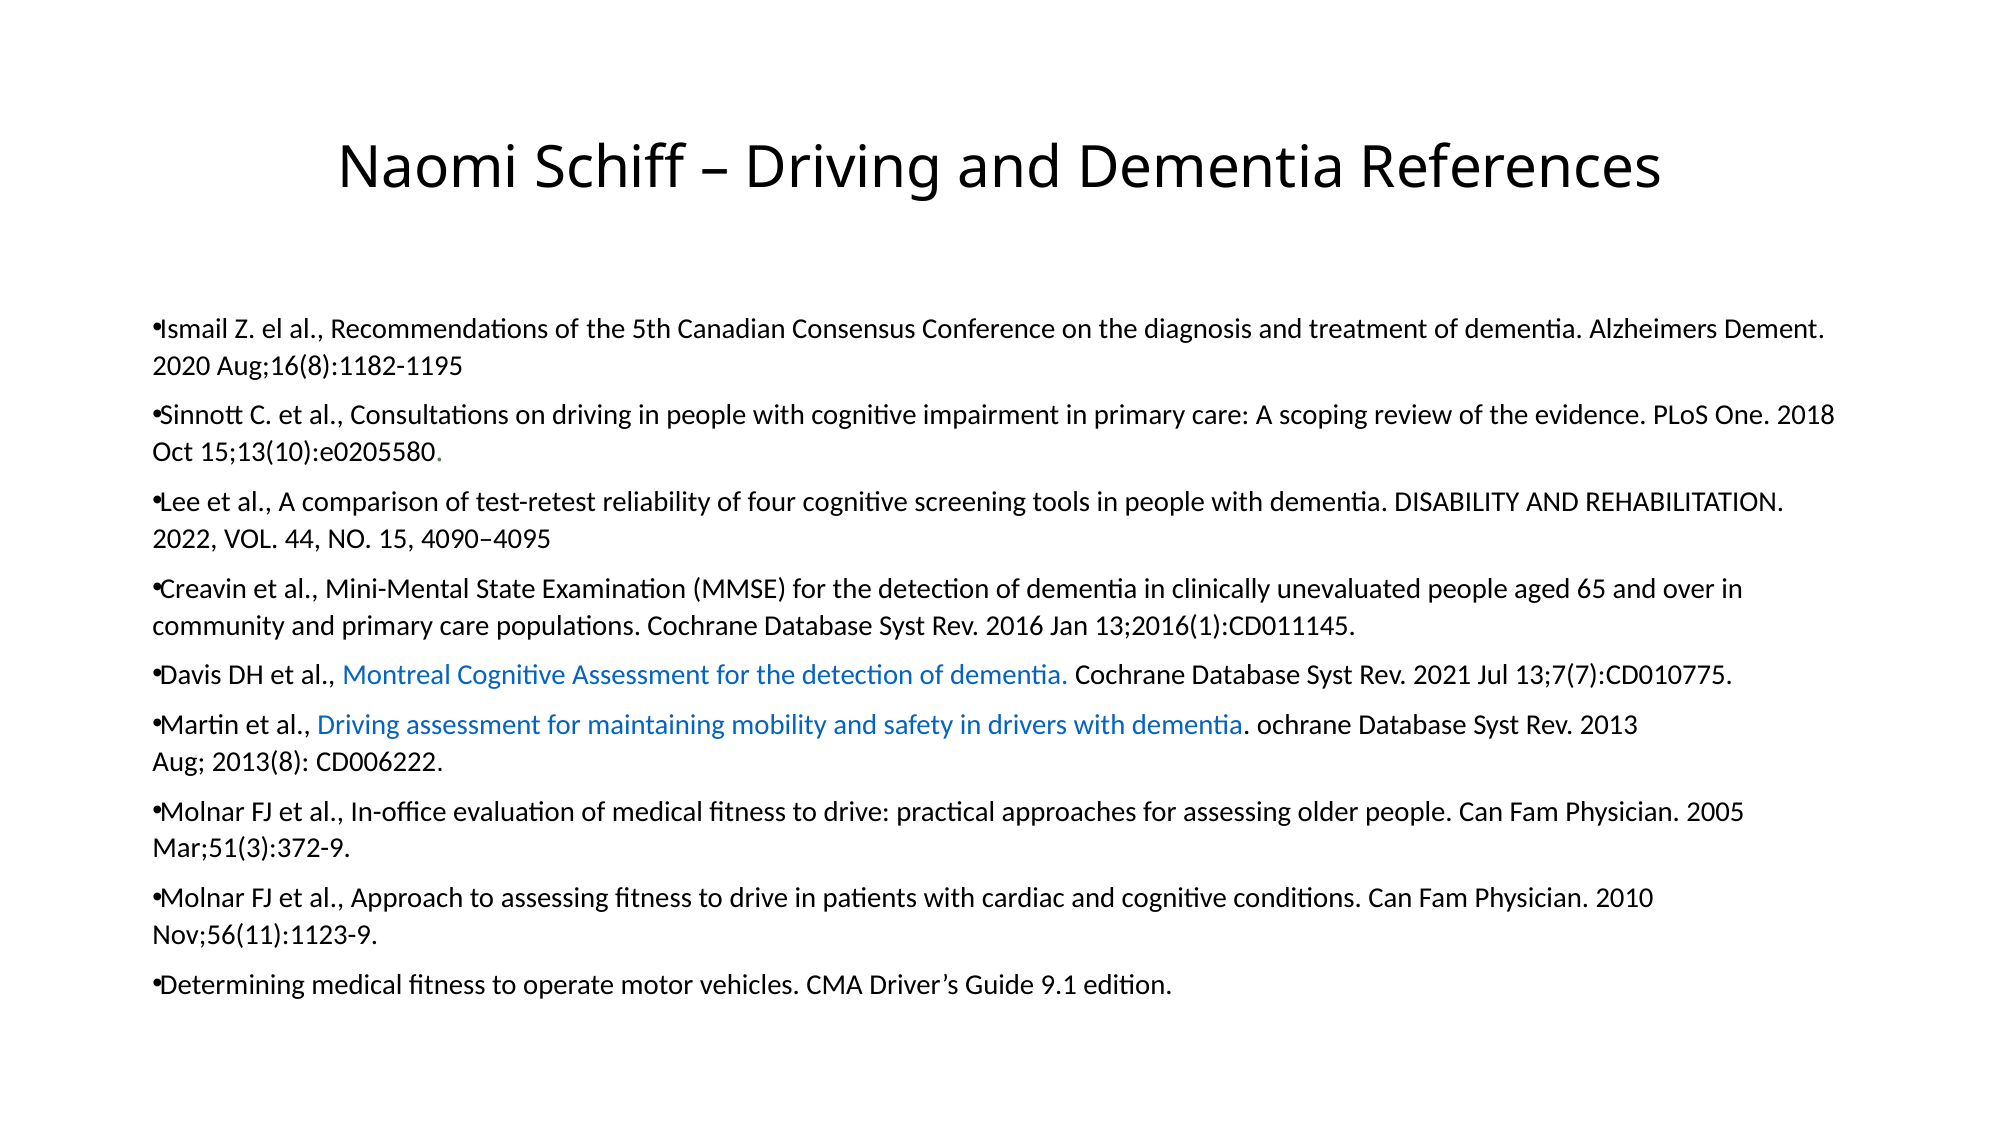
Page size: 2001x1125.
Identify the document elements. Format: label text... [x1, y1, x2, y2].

list Ismail Z. el al., Recommendations of the 5th Canadian Consensus Conference on the diagnosis and treatment of dementia. Alzheimers Dement. 2020 Aug;16(8):1182-1195 Sinnott C. et al., Consultations on driving in people with cognitive impairment in primary care: A scoping review of the evidence. PLoS One. 2018 Oct 15;13(10):e0205580. Lee et al., A comparison of test-retest reliability of four cognitive screening tools in people with dementia. DISABILITY AND REHABILITATION. 2022, VOL. 44, NO. 15, 4090–4095 Creavin et al., Mini-Mental State Examination (MMSE) for the detection of dementia in clinically unevaluated people aged 65 and over in community and primary care populations. Cochrane Database Syst Rev. 2016 Jan 13;2016(1):CD011145. Davis DH et al., Montreal Cognitive Assessment for the detection of dementia. Cochrane Database Syst Rev. 2021 Jul 13;7(7):CD010775. Martin et al., Driving assessment for maintaining mobility and safety in drivers with dementia. ochrane Database Syst Rev. 2013 Aug; 2013(8): CD006222. Molnar FJ et al., In-office evaluation of medical fitness to drive: practical approaches for assessing older people. Can Fam Physician. 2005 Mar;51(3):372-9. Molnar FJ et al., Approach to assessing fitness to drive in patients with cardiac and cognitive conditions. Can Fam Physician. 2010 Nov;56(11):1123-9. Determining medical fitness to operate motor vehicles. CMA Driver’s Guide 9.1 edition. [137, 299, 1863, 1014]
title Naomi Schiff – Driving and Dementia References [137, 59, 1863, 278]
